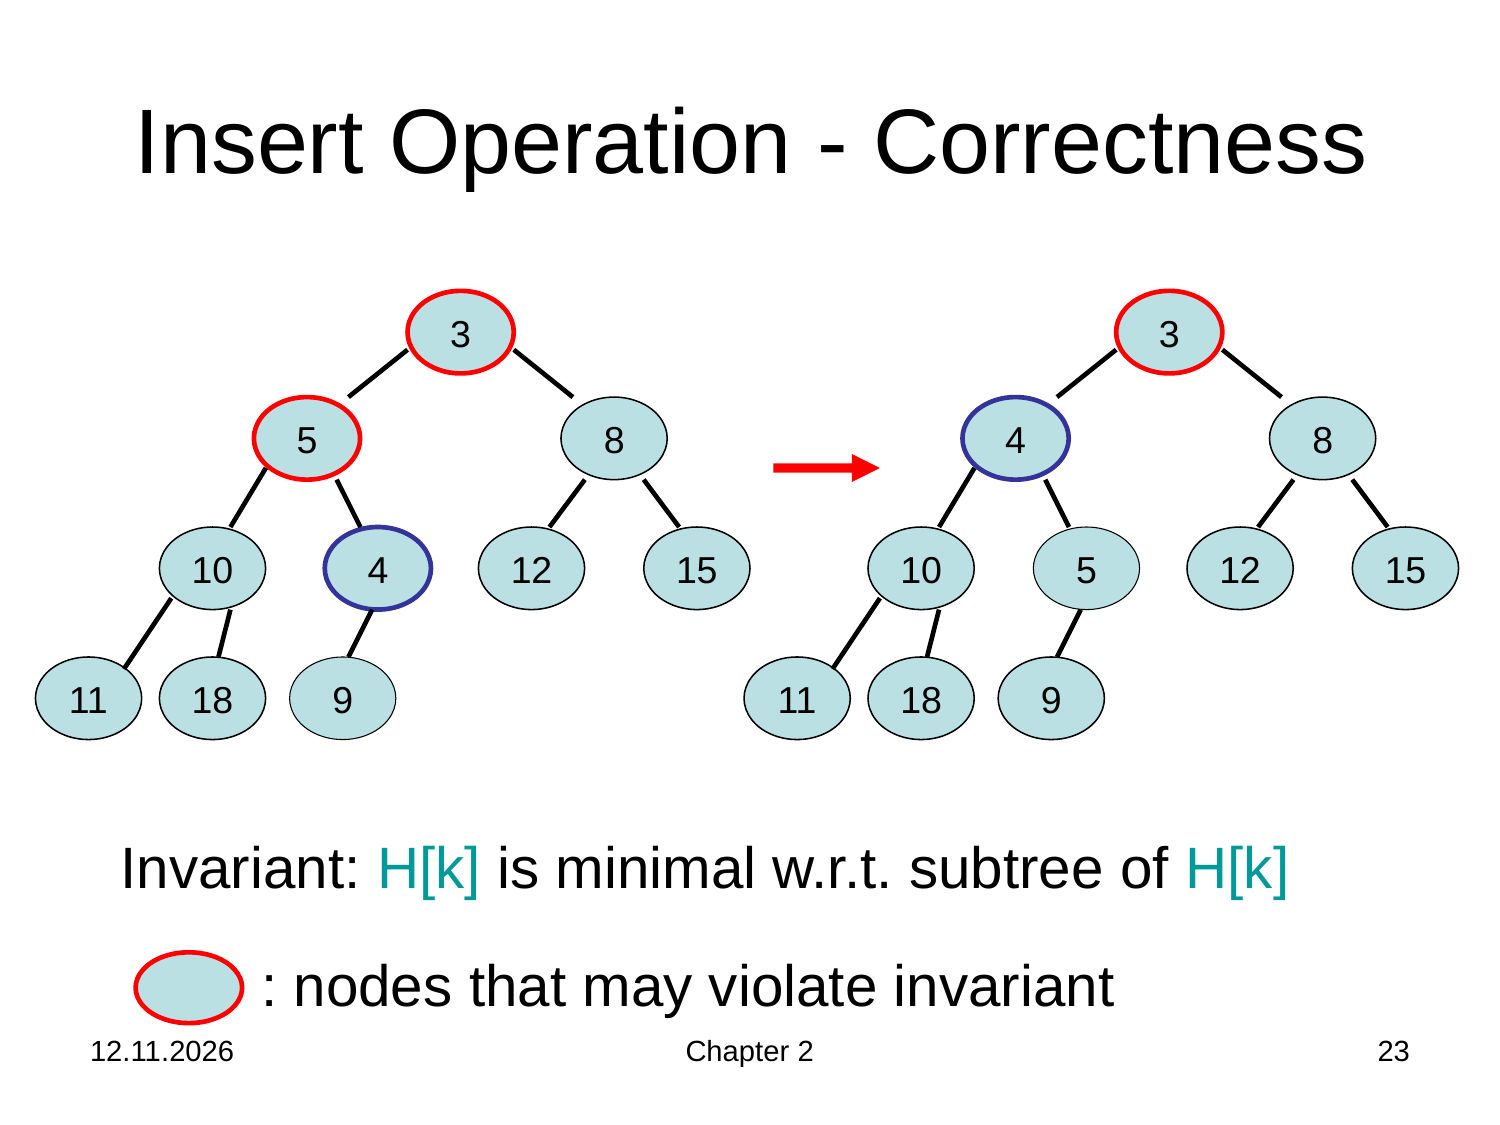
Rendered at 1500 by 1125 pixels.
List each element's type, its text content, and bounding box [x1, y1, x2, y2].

title Insert Operation - Correctness [76, 42, 1428, 231]
text_box 11 [744, 656, 851, 740]
text_box 10 [867, 527, 975, 610]
text_box [773, 461, 880, 475]
text_box 11 [35, 656, 142, 740]
text_box Invariant: H[k] is minimal w.r.t. subtree of H[k] [105, 822, 1321, 908]
text_box 18 [159, 656, 266, 740]
text_box 4 [962, 397, 1069, 480]
text_box 18 [867, 656, 975, 740]
footer Chapter 2 [512, 1026, 988, 1103]
text_box 12 [478, 527, 585, 610]
slide_number 23 [1074, 1024, 1426, 1103]
text_box 12 [1187, 527, 1294, 610]
text_box 3 [1116, 290, 1223, 374]
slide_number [74, 1024, 426, 1103]
text_box 15 [643, 527, 751, 610]
text_box 3 [407, 290, 514, 374]
text_box 8 [560, 397, 668, 480]
text_box 15 [1352, 527, 1459, 610]
text_box 9 [998, 656, 1105, 740]
text_box 9 [289, 656, 396, 740]
text_box 5 [253, 397, 361, 480]
text_box 4 [324, 527, 431, 610]
text_box 8 [1269, 397, 1376, 480]
text_box : nodes that may violate invariant [246, 940, 1147, 1026]
text_box 5 [1033, 527, 1140, 610]
text_box 10 [159, 527, 266, 610]
text_box [135, 952, 243, 1024]
